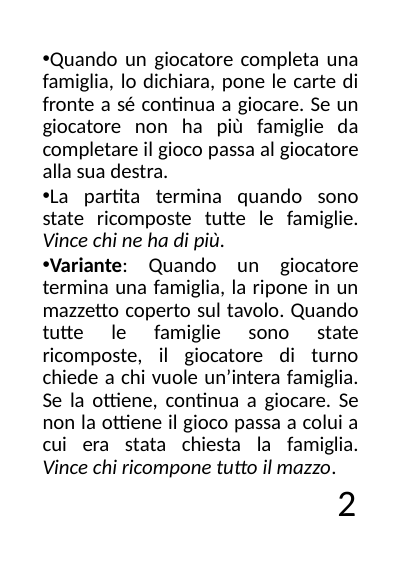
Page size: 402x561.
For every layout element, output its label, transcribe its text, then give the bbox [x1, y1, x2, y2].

list Quando un giocatore completa una famiglia, lo dichiara, pone le carte di fronte a sé continua a giocare. Se un giocatore non ha più famiglie da completare il gioco passa al giocatore alla sua destra. La partita termina quando sono state ricomposte tutte le famiglie. Vince chi ne ha di più. Variante: Quando un giocatore termina una famiglia, la ripone in un mazzetto coperto sul tavolo. Quando tutte le famiglie sono state ricomposte, il giocatore di turno chiede a chi vuole un’intera famiglia. Se la ottiene, continua a giocare. Se non la ottiene il gioco passa a colui a cui era stata chiesta la famiglia. Vince chi ricompone tutto il mazzo. [27, 40, 374, 545]
text_box 2 [322, 471, 372, 532]
